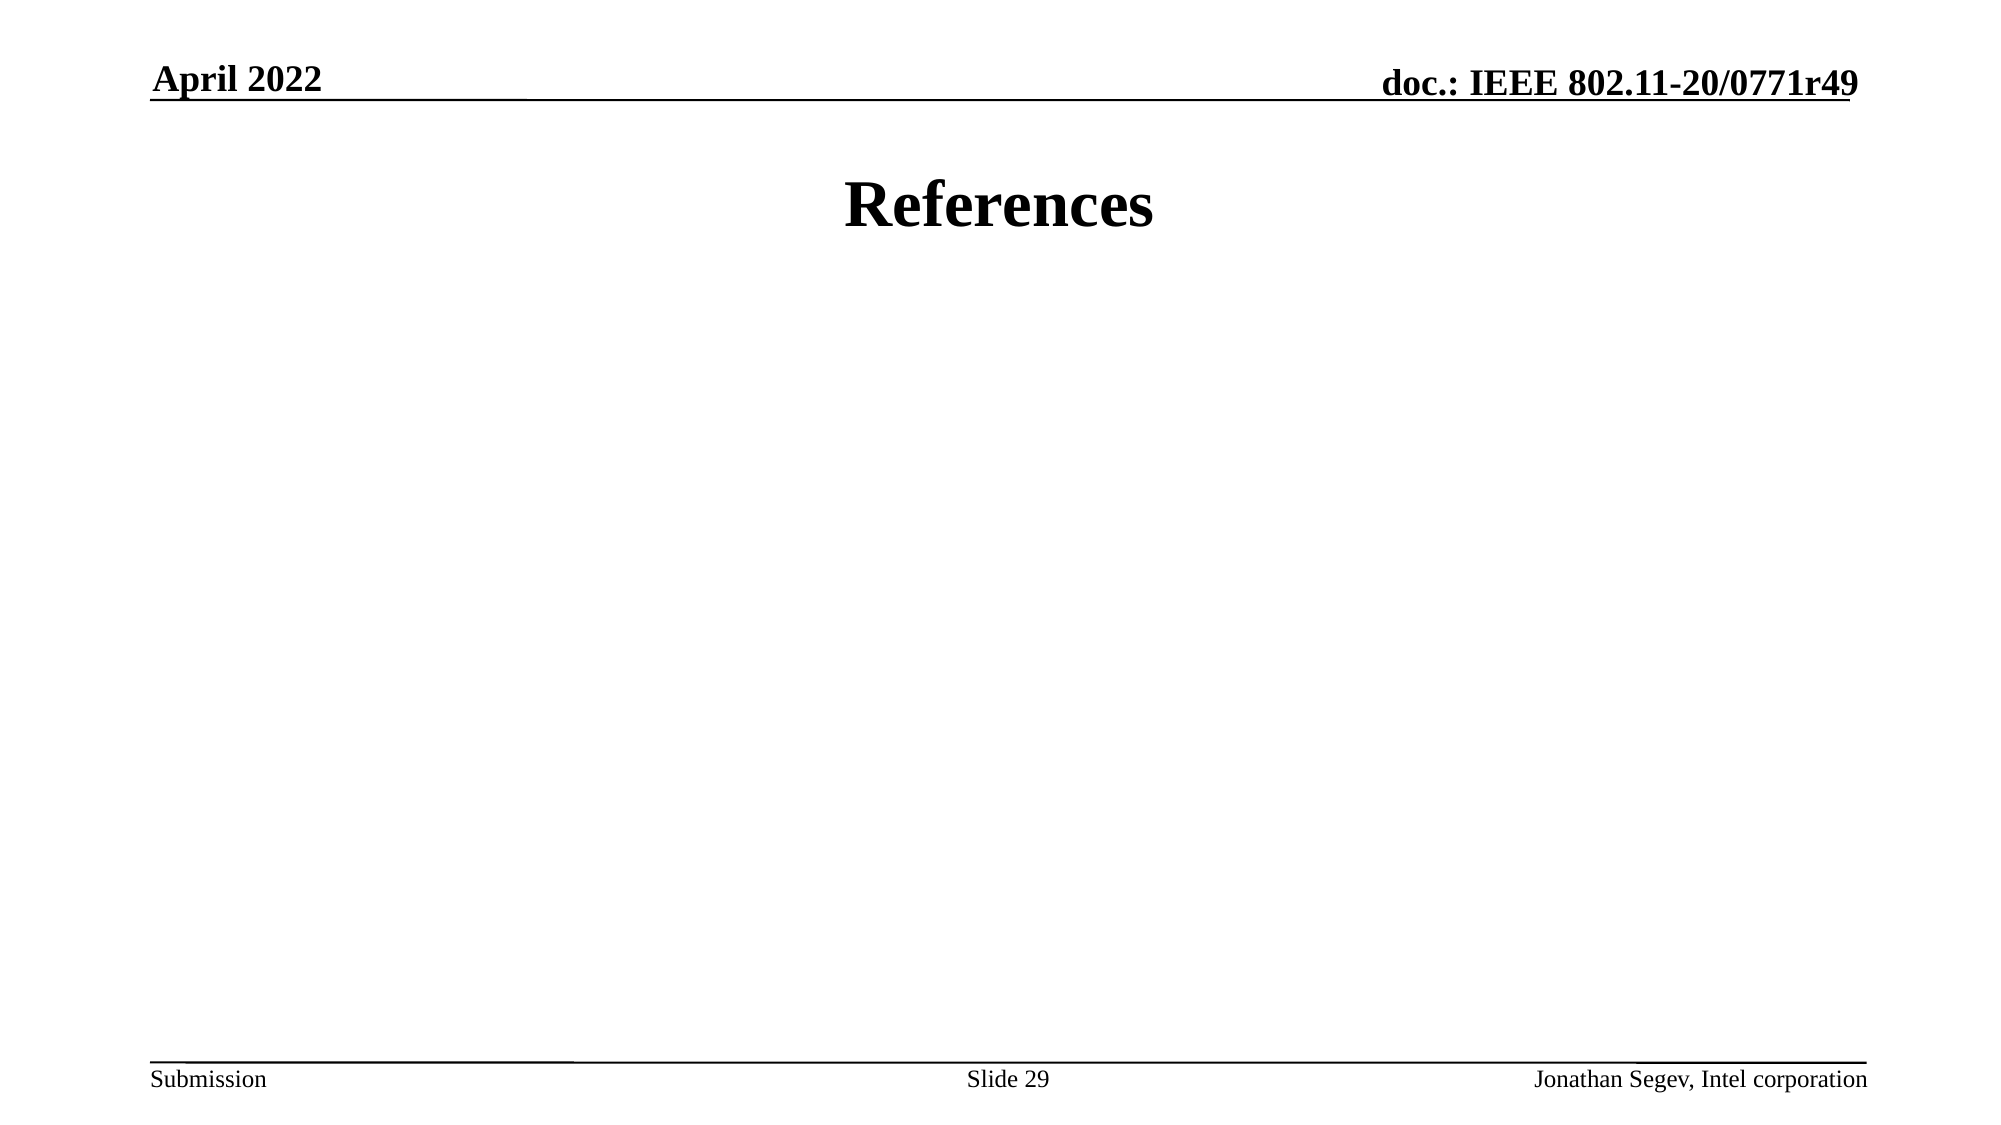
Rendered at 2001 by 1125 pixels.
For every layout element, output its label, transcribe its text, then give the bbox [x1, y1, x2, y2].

title References [149, 112, 1850, 288]
footer Jonathan Segev, Intel corporation [1171, 1061, 1869, 1093]
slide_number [152, 54, 563, 100]
slide_number Slide 29 [950, 1061, 1067, 1123]
